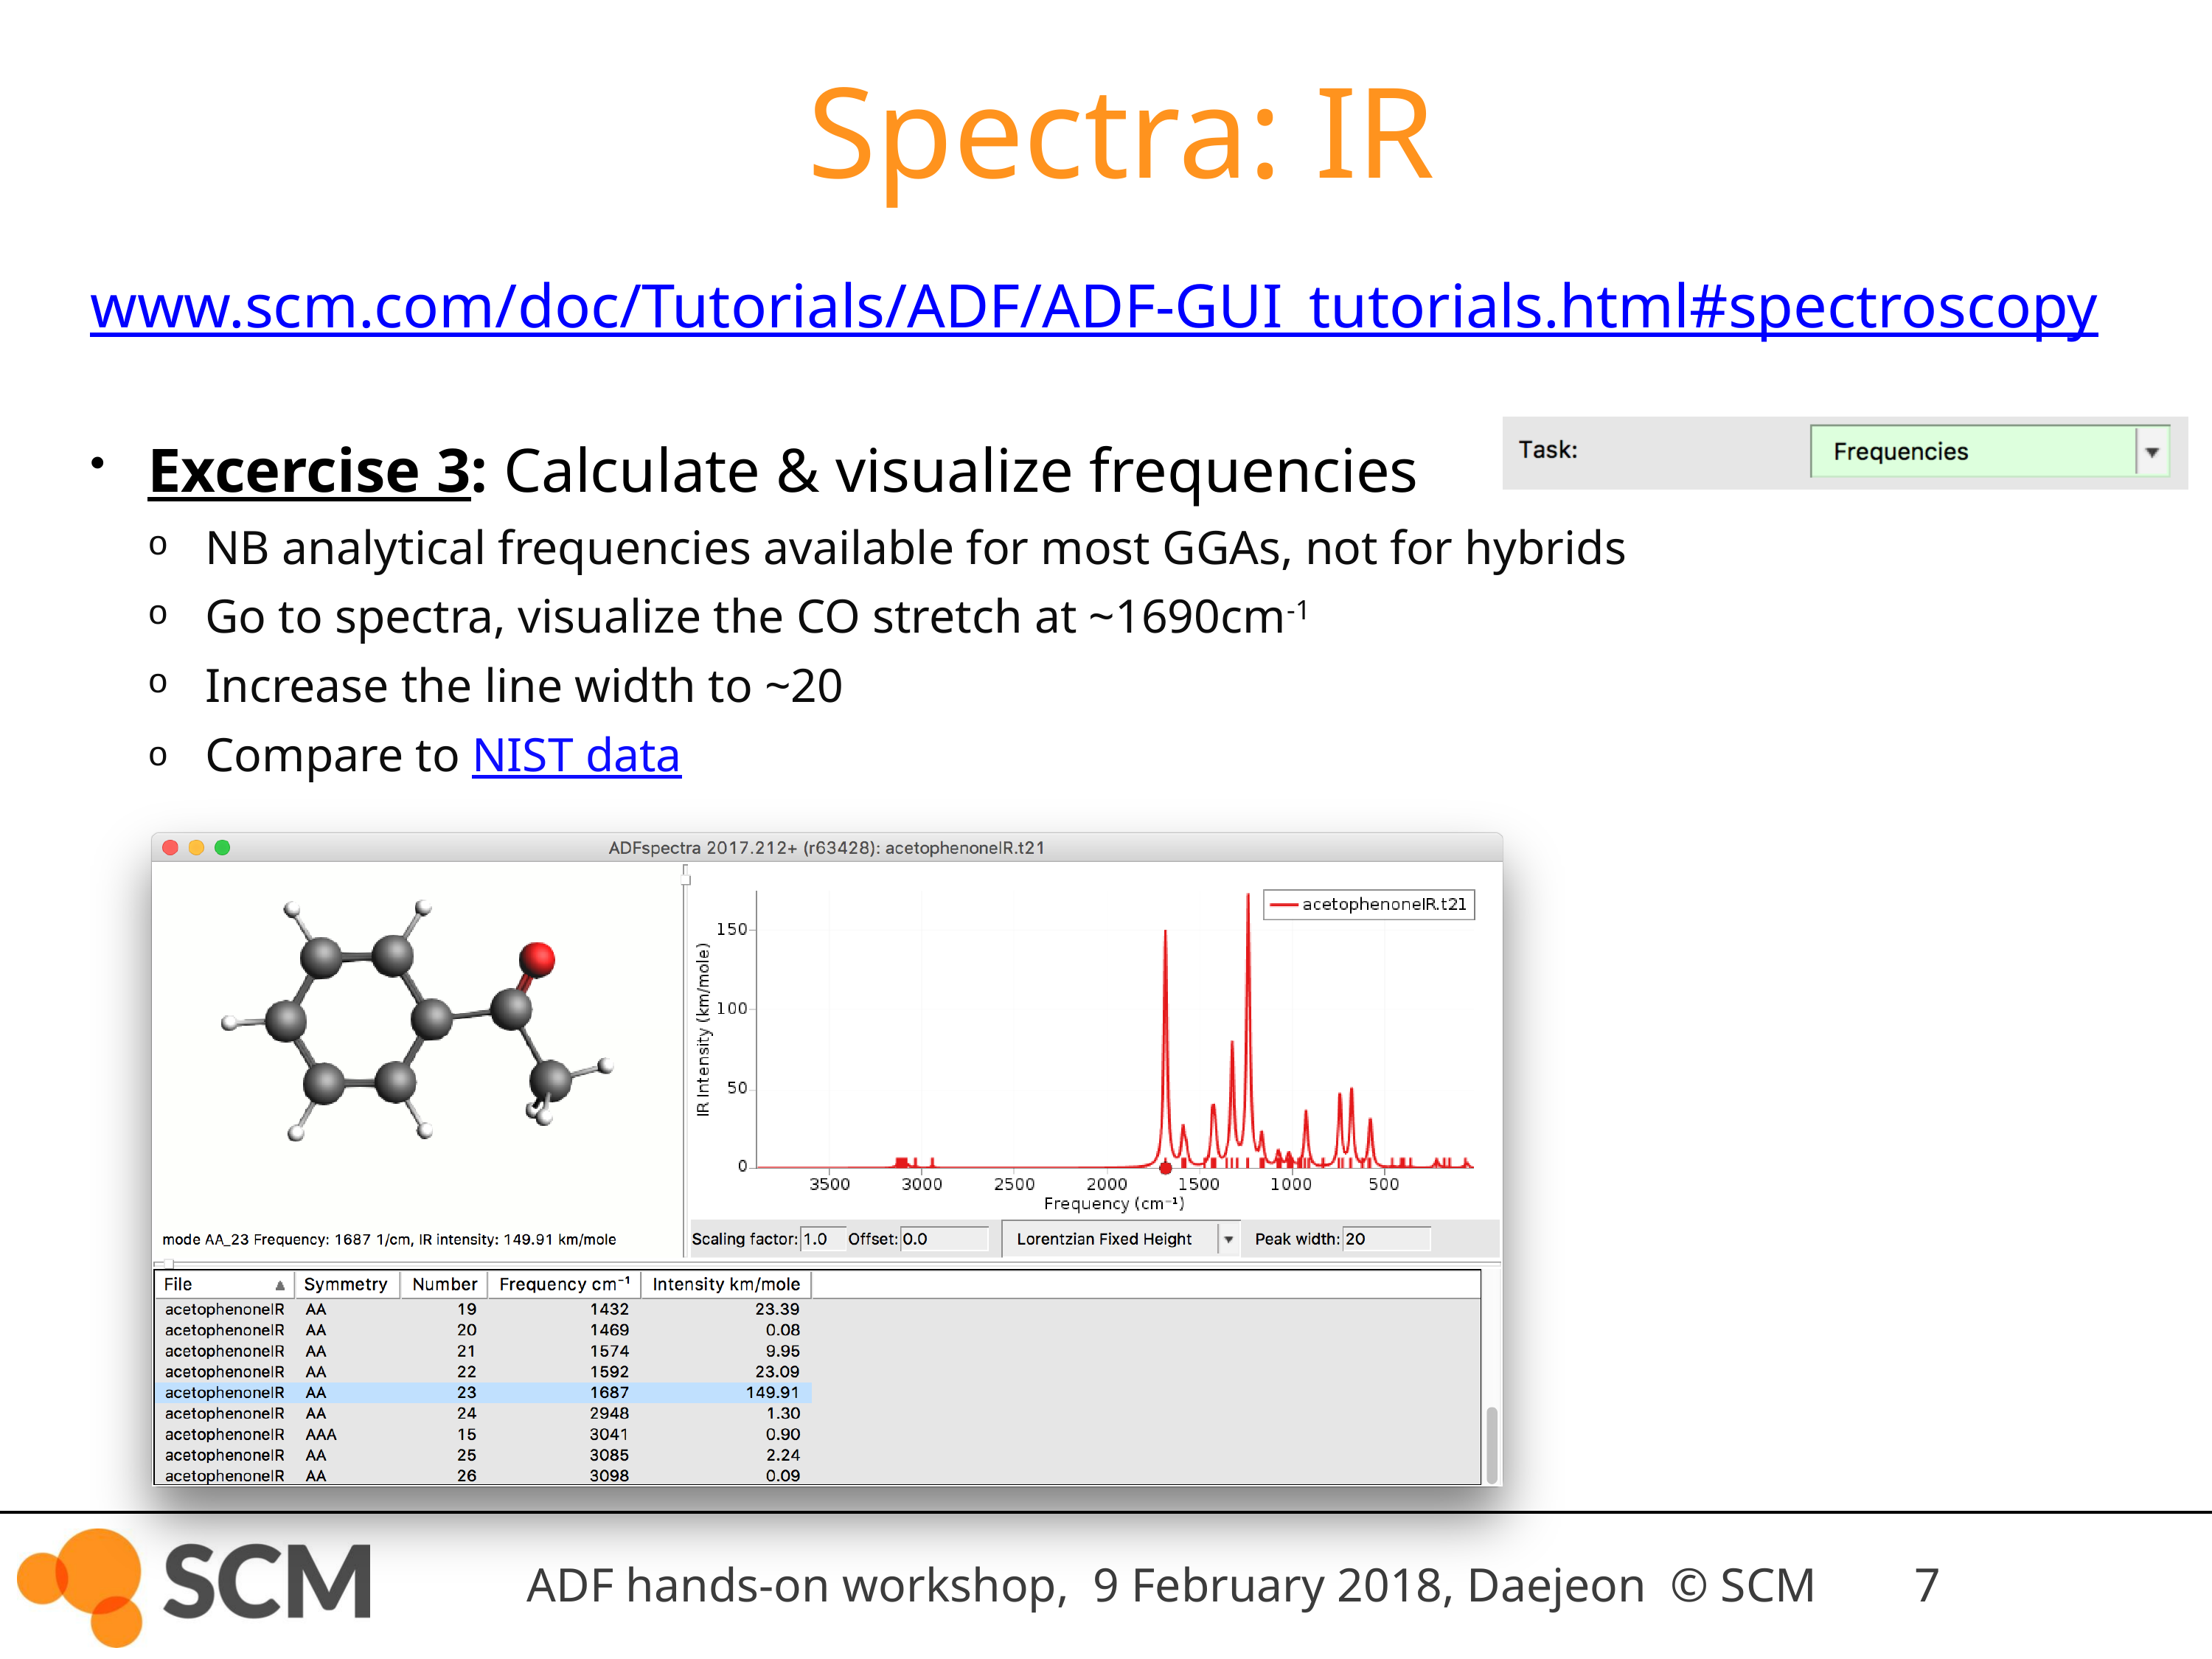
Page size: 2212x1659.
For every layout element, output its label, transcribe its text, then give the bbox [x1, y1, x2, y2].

text_box Spectra: IR [94, 47, 2149, 209]
picture [17, 791, 1575, 1648]
text_box www.scm.com/doc/Tutorials/ADF/ADF-GUI_tutorials.html#spectroscopy Excercise 3: Calculate & visualize frequencies NB analytical frequencies available for most GGAs, not for hybrids Go to spectra, visualize the CO stretch at ~1690cm-1 Increase the line width to ~20 Compare to NIST data [79, 262, 2188, 1388]
picture [1502, 416, 2188, 490]
